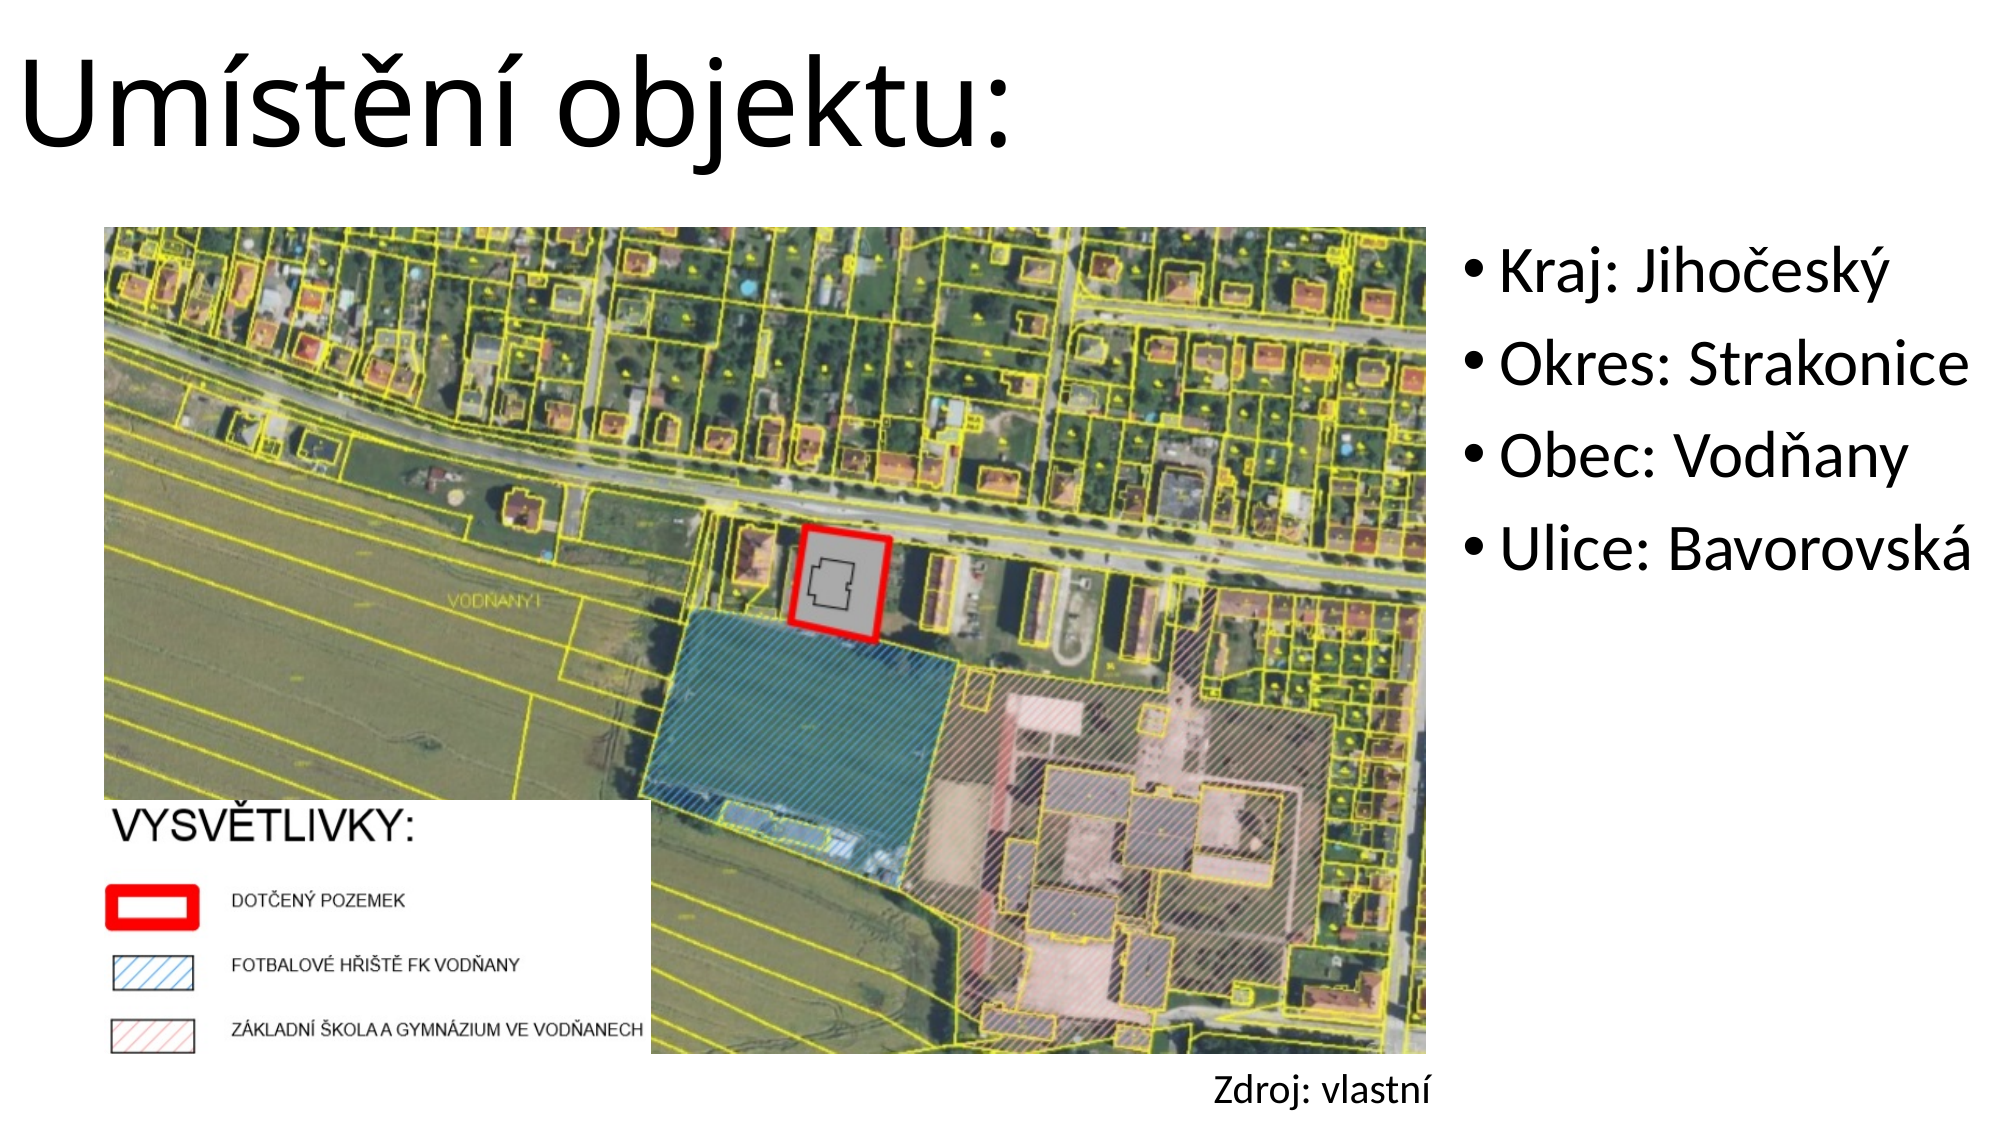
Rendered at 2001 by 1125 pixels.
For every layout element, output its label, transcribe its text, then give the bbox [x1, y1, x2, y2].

title Umístění objektu: [0, 0, 2000, 217]
text_box Zdroj: vlastní [1198, 1054, 1447, 1119]
picture [104, 227, 1426, 1054]
list Kraj: Jihočeský Okres: Strakonice Obec: Vodňany Ulice: Bavorovská [1447, 227, 1990, 481]
